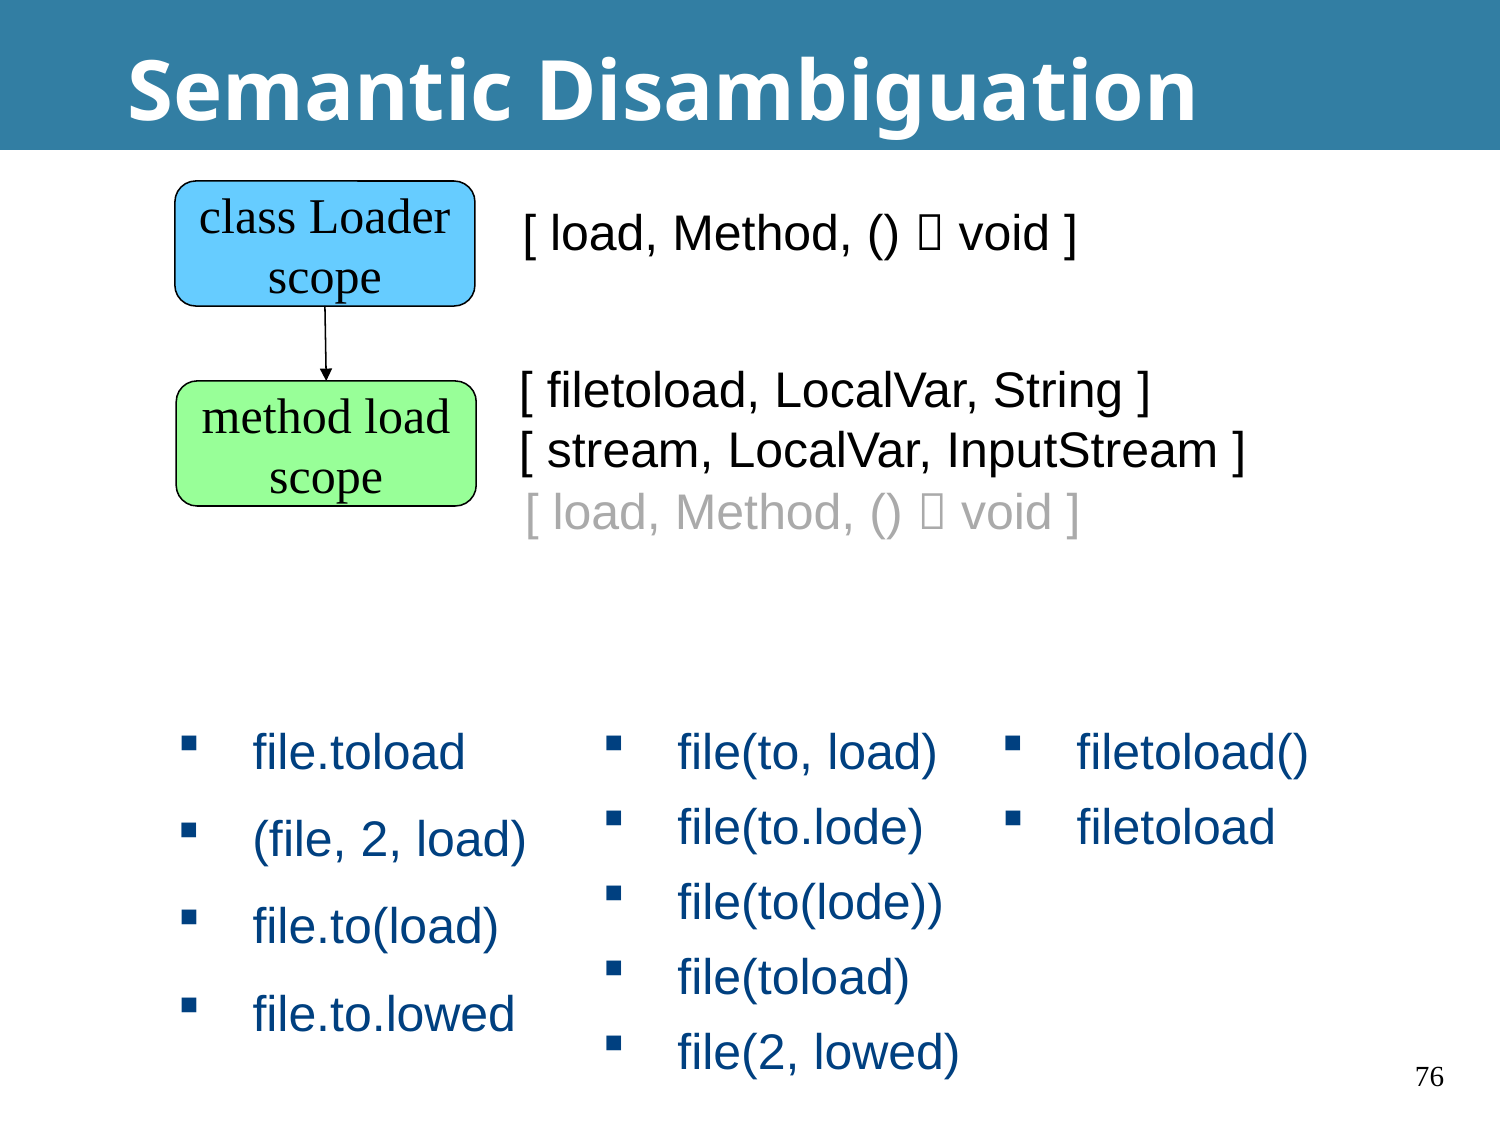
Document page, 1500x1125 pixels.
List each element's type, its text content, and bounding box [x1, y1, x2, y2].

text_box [162, 712, 543, 1049]
text_box [ load, Method, ()  void ] [507, 193, 1094, 269]
title Semantic Disambiguation [112, 12, 1500, 163]
text_box [ filetoload, LocalVar, String ] [ stream, LocalVar, InputStream ] [504, 349, 1263, 485]
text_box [986, 712, 1325, 863]
text_box method load scope [176, 380, 477, 506]
text_box class Loader scope [174, 180, 475, 307]
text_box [587, 712, 976, 1088]
text_box [ load, Method, ()  void ] [510, 472, 1096, 548]
